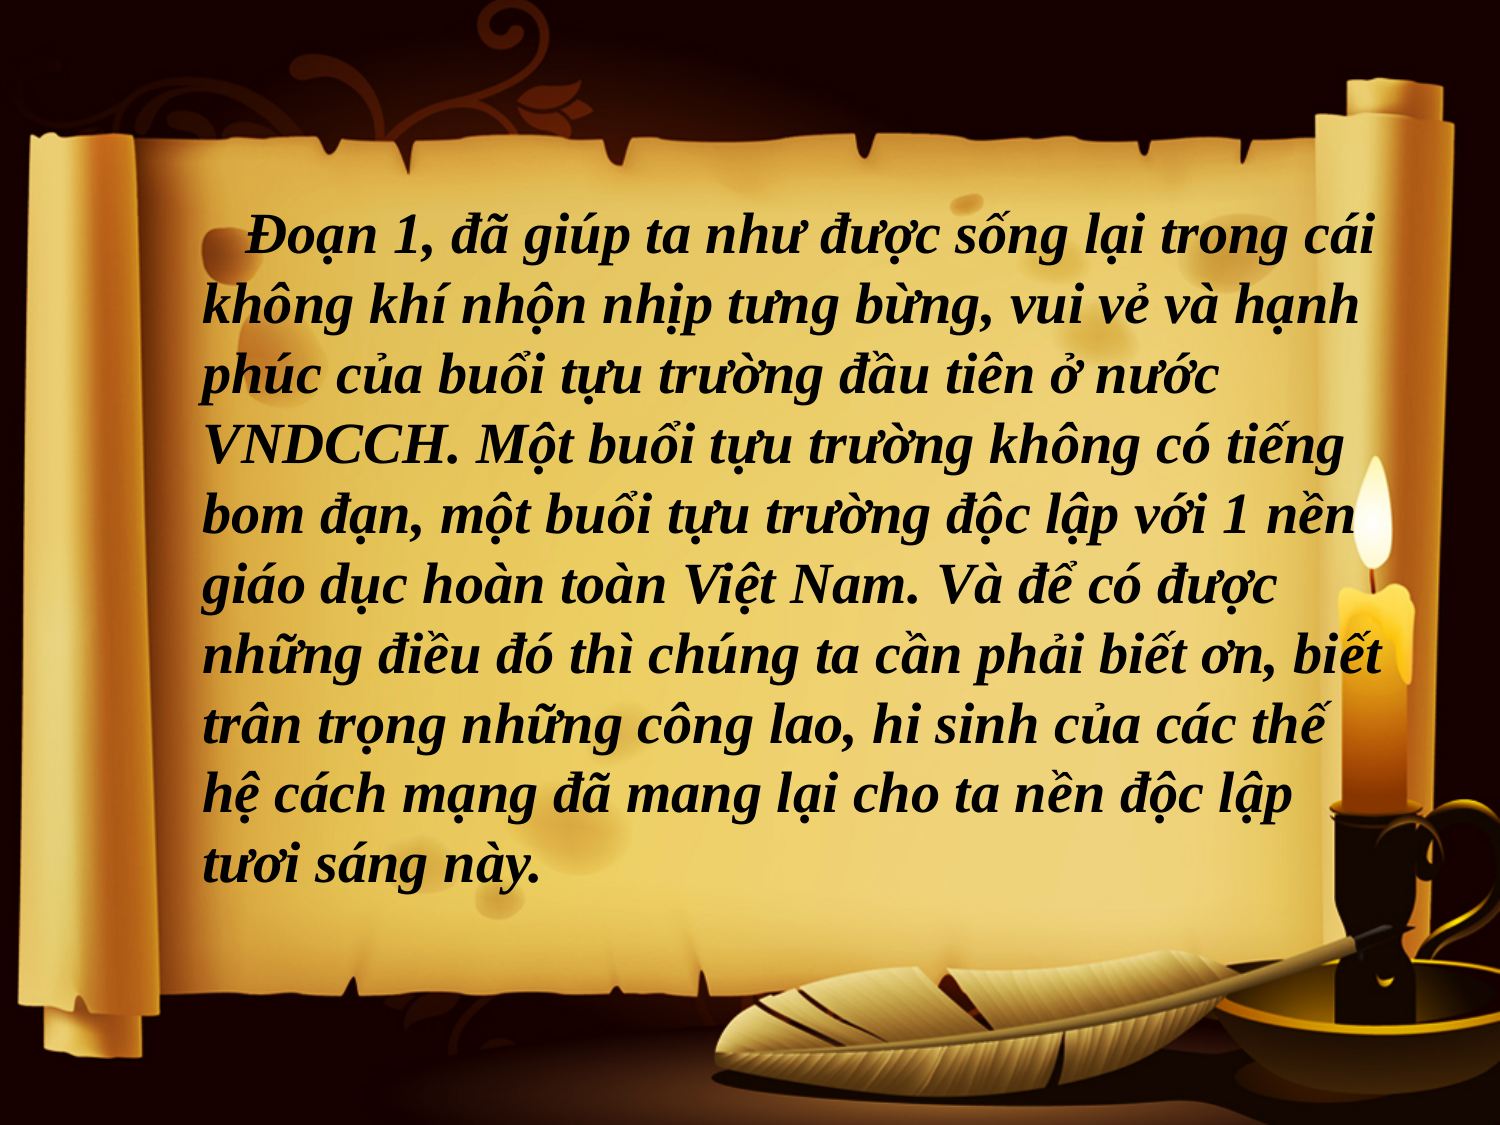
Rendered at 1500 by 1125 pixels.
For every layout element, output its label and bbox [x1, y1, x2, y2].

list [0, 0, 1500, 1125]
